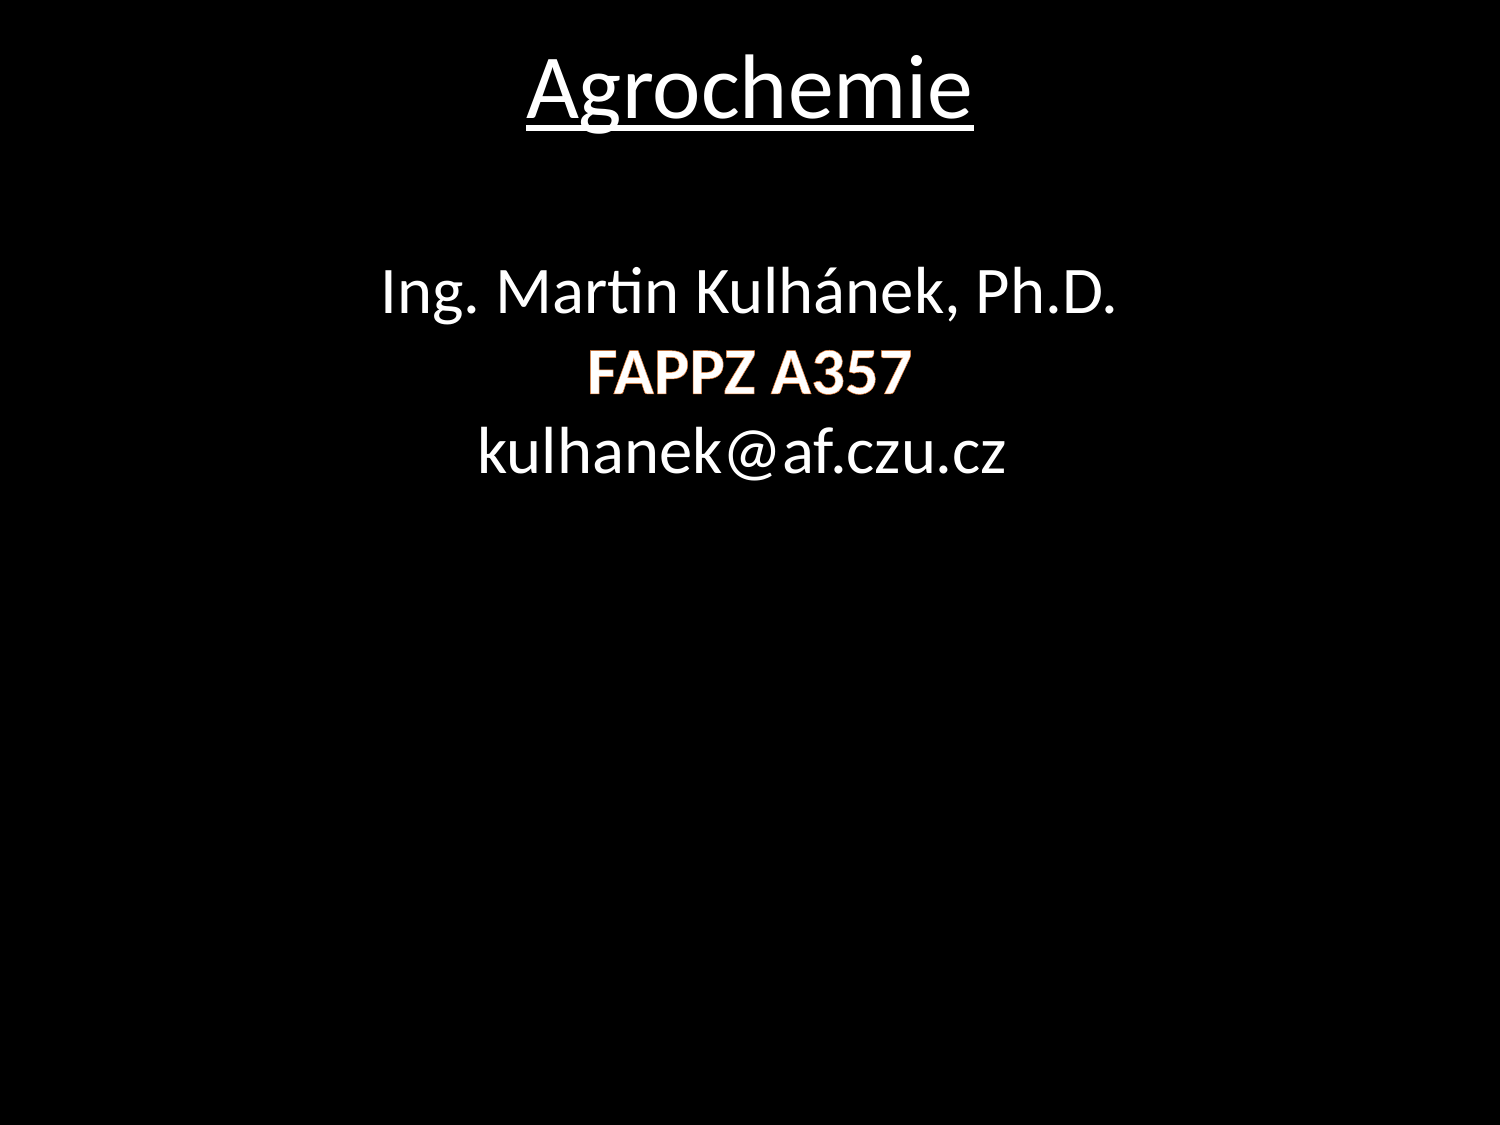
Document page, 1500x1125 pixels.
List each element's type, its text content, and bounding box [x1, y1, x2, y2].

text_box Agrochemie Ing. Martin Kulhánek, Ph.D. FAPPZ A357 kulhanek@af.czu.cz [0, 0, 1500, 516]
